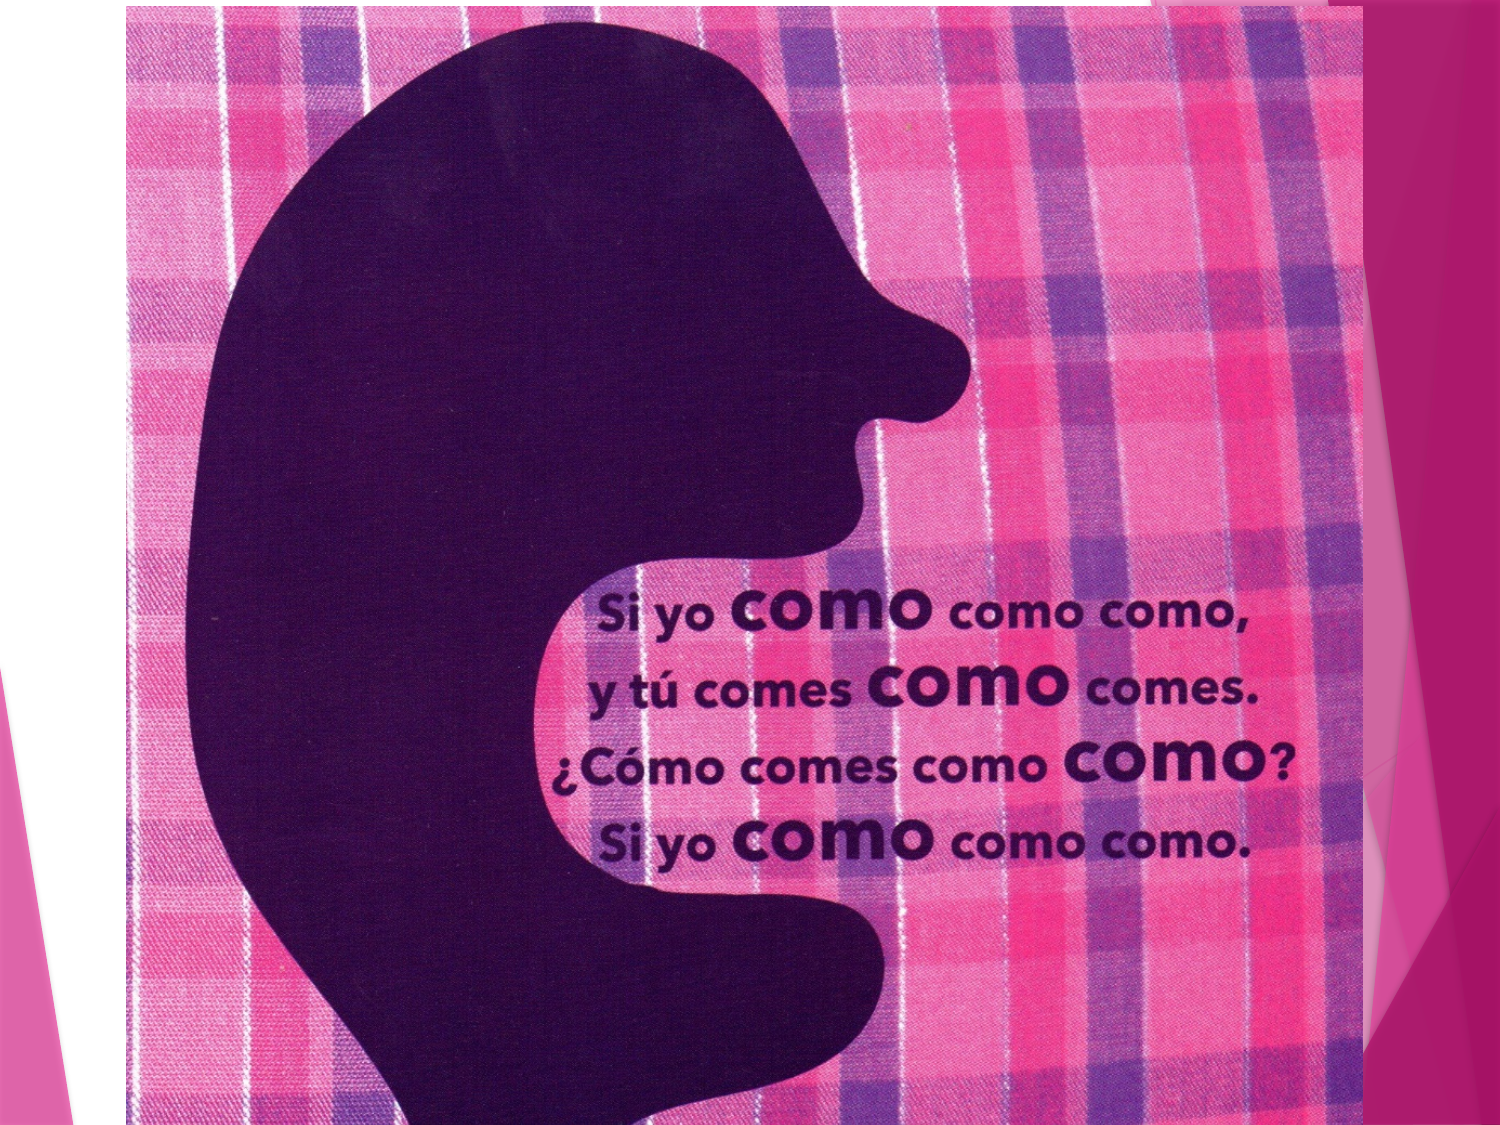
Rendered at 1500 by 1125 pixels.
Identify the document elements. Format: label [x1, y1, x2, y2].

picture [126, 6, 1364, 1125]
